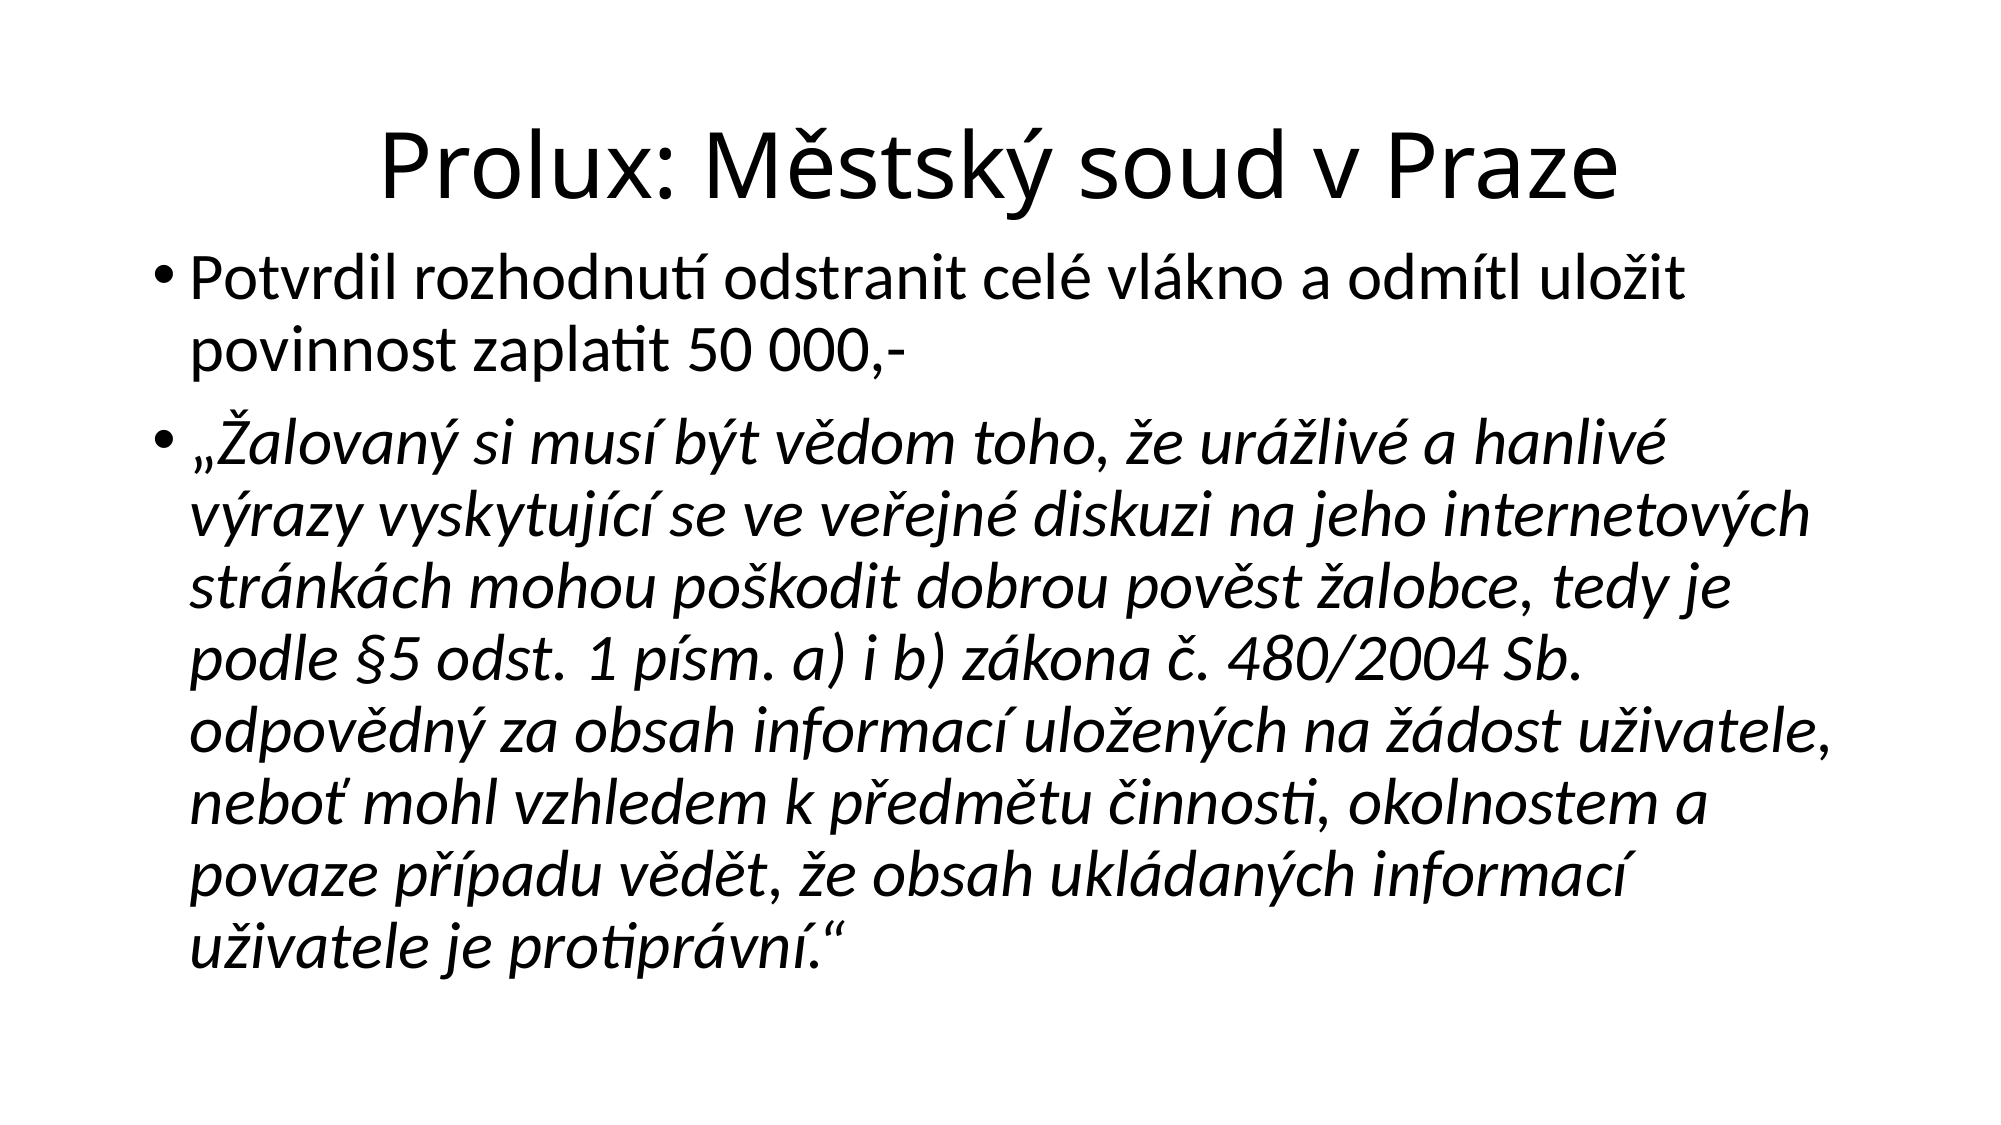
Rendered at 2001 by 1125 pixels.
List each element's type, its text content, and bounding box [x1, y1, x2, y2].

title Prolux: Městský soud v Praze [137, 59, 1863, 234]
list Potvrdil rozhodnutí odstranit celé vlákno a odmítl uložit povinnost zaplatit 50 000,- „Žalovaný si musí být vědom toho, že urážlivé a hanlivé výrazy vyskytující se ve veřejné diskuzi na jeho internetových stránkách mohou poškodit dobrou pověst žalobce, tedy je podle §5 odst. 1 písm. a) i b) zákona č. 480/2004 Sb. odpovědný za obsah informací uložených na žádost uživatele, neboť mohl vzhledem k předmětu činnosti, okolnostem a povaze případu vědět, že obsah ukládaných informací uživatele je protiprávní.“ [137, 234, 1863, 1014]
